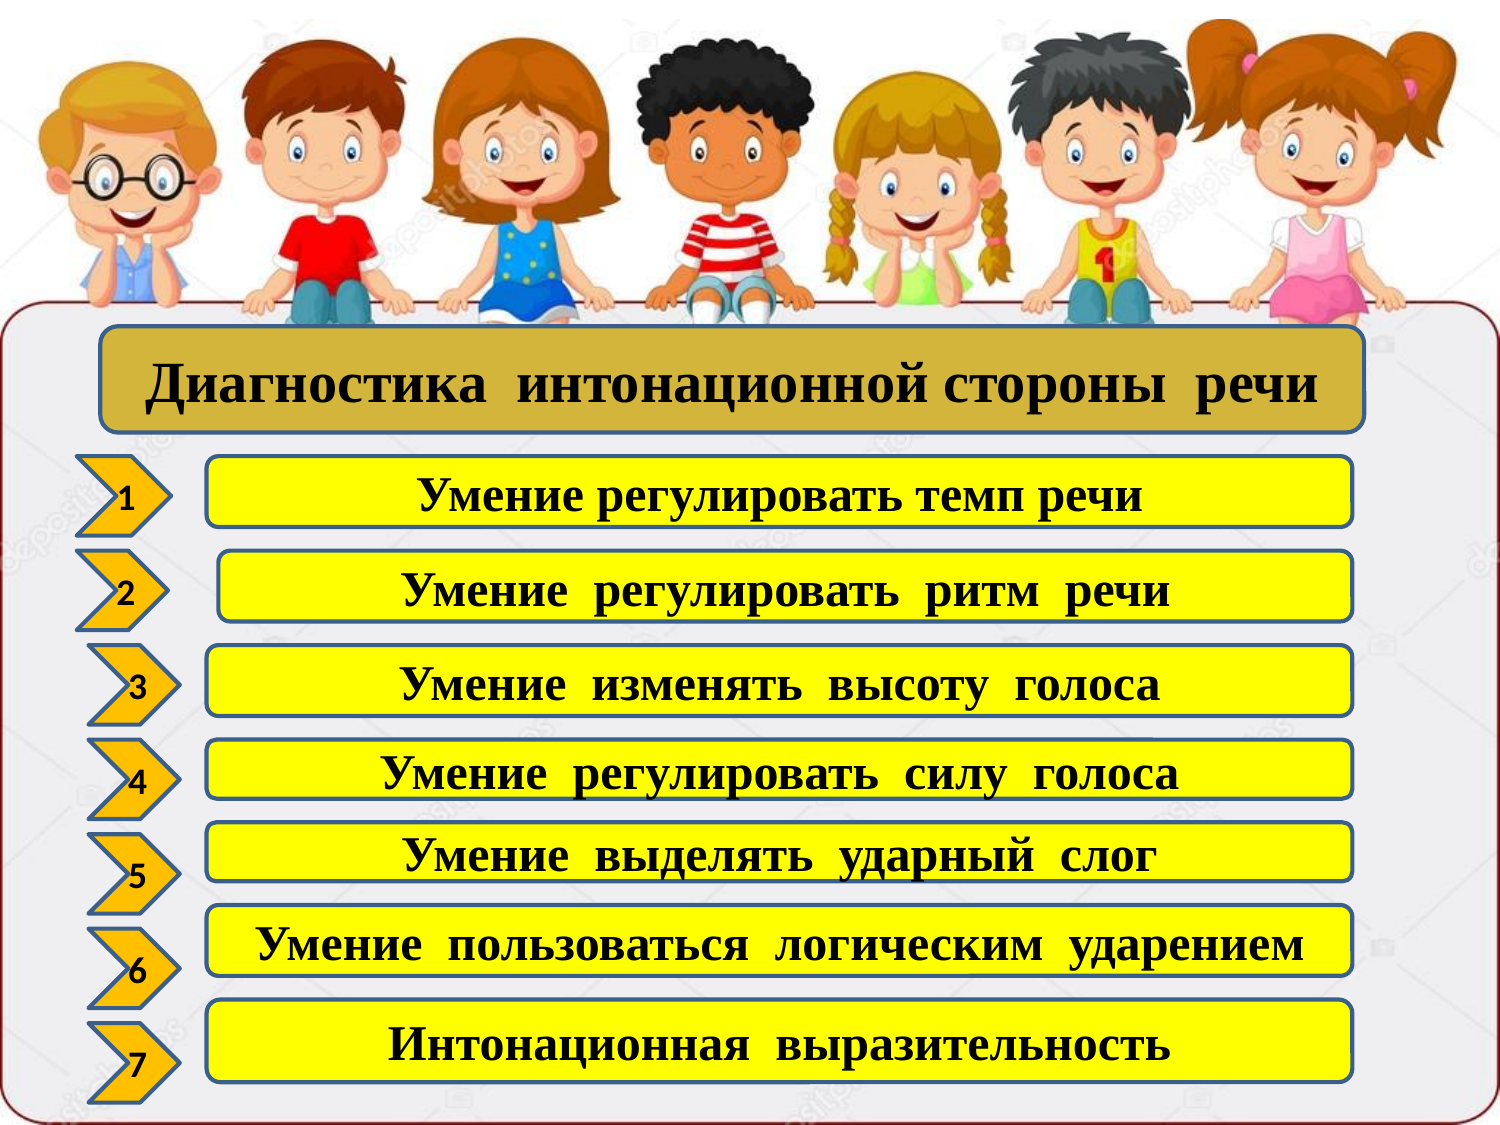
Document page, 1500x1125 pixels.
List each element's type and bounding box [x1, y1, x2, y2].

list [0, 18, 1500, 1125]
